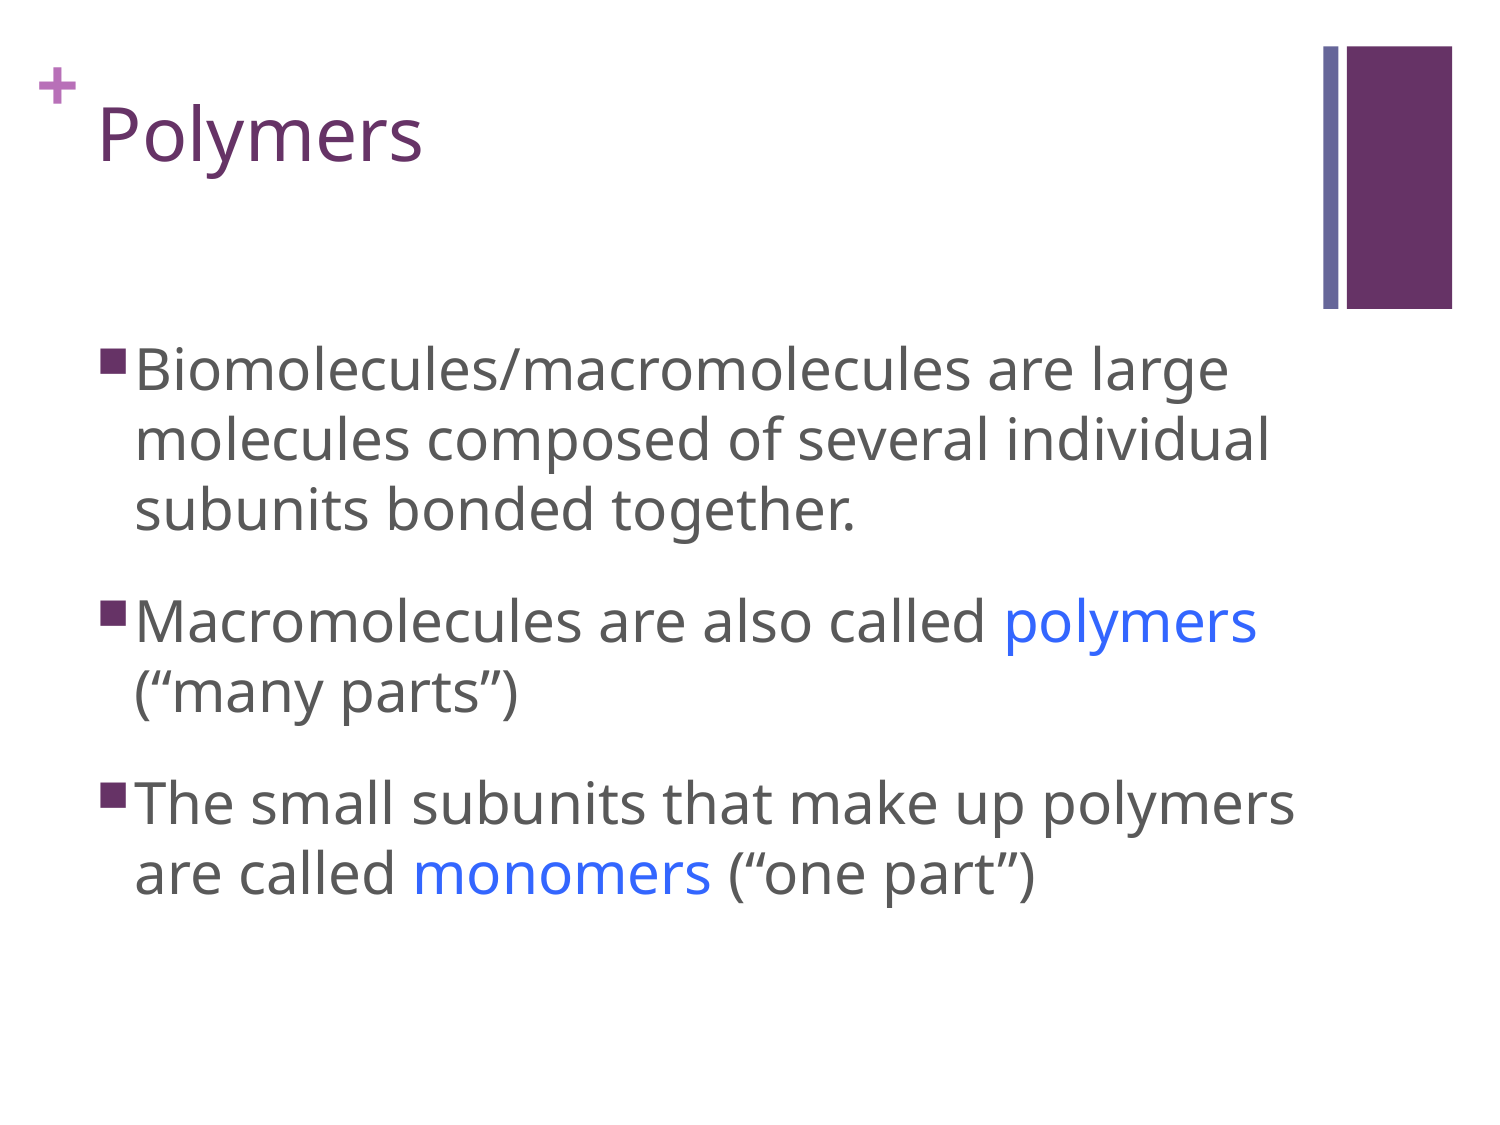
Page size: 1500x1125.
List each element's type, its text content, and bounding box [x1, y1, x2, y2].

title Polymers [81, 79, 1322, 263]
list Biomolecules/macromolecules are large molecules composed of several individual subunits bonded together. Macromolecules are also called polymers (“many parts”) The small subunits that make up polymers are called monomers (“one part”) [81, 324, 1322, 1005]
